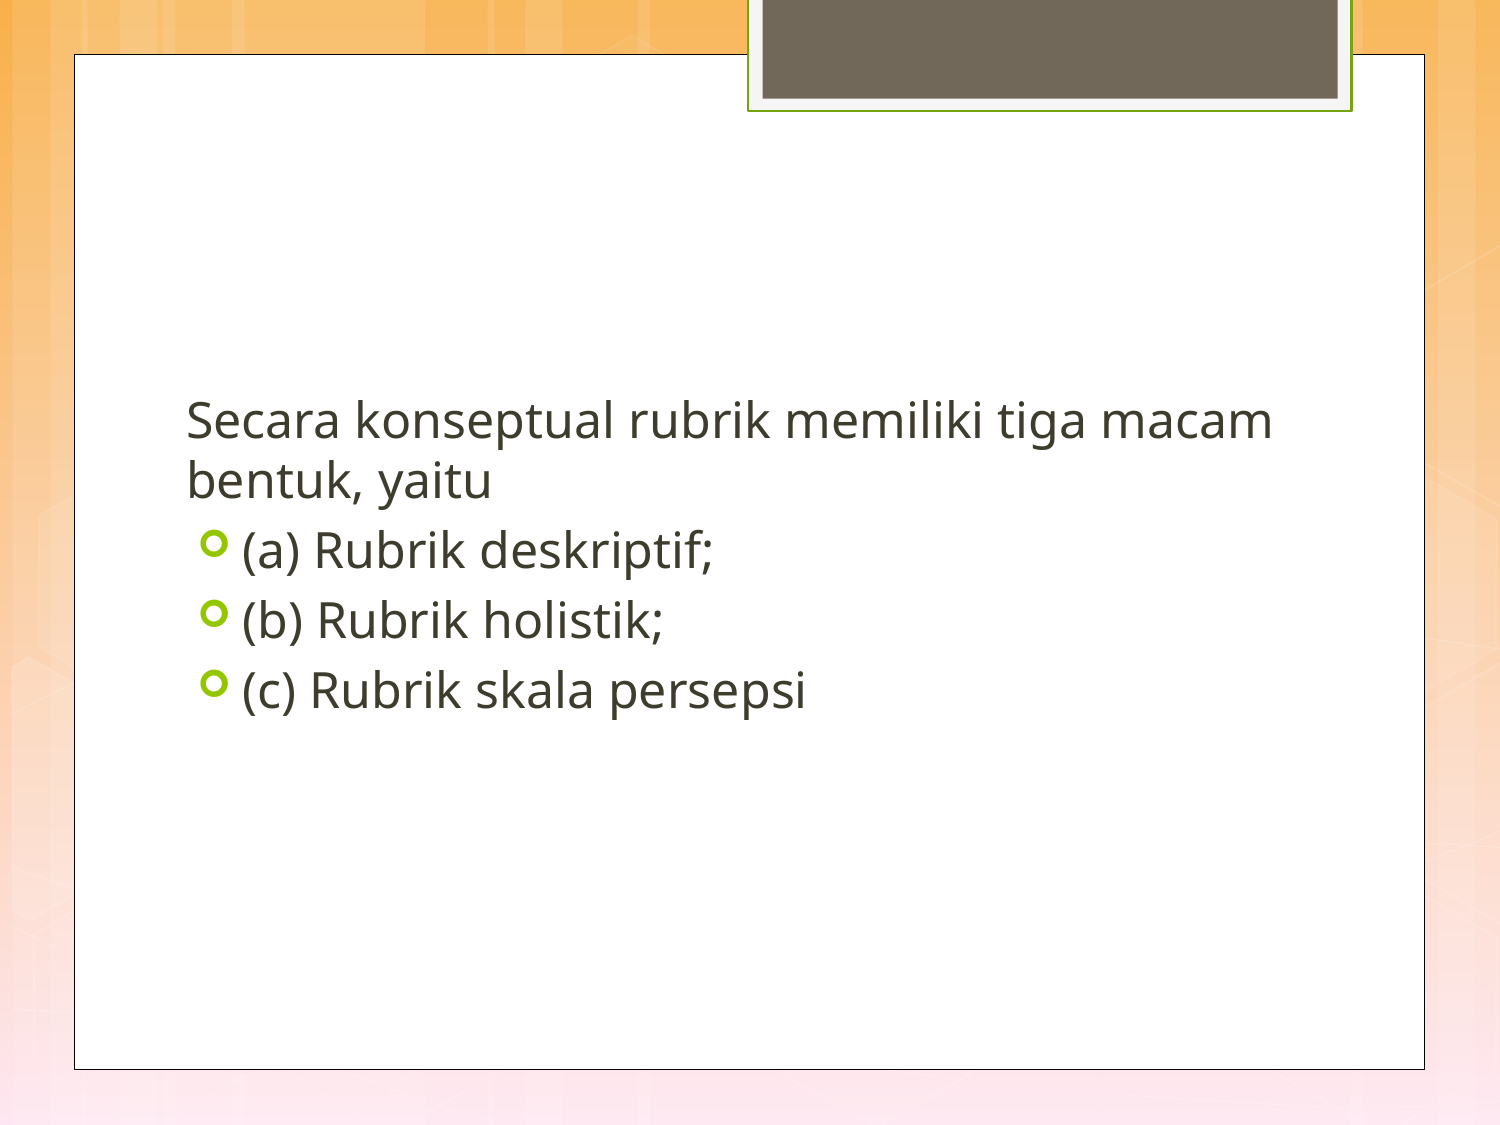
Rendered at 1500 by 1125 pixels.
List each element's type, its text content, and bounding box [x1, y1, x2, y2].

list Secara konseptual rubrik memiliki tiga macam bentuk, yaitu (a) Rubrik deskriptif; (b) Rubrik holistik; (c) Rubrik skala persepsi [171, 381, 1400, 957]
